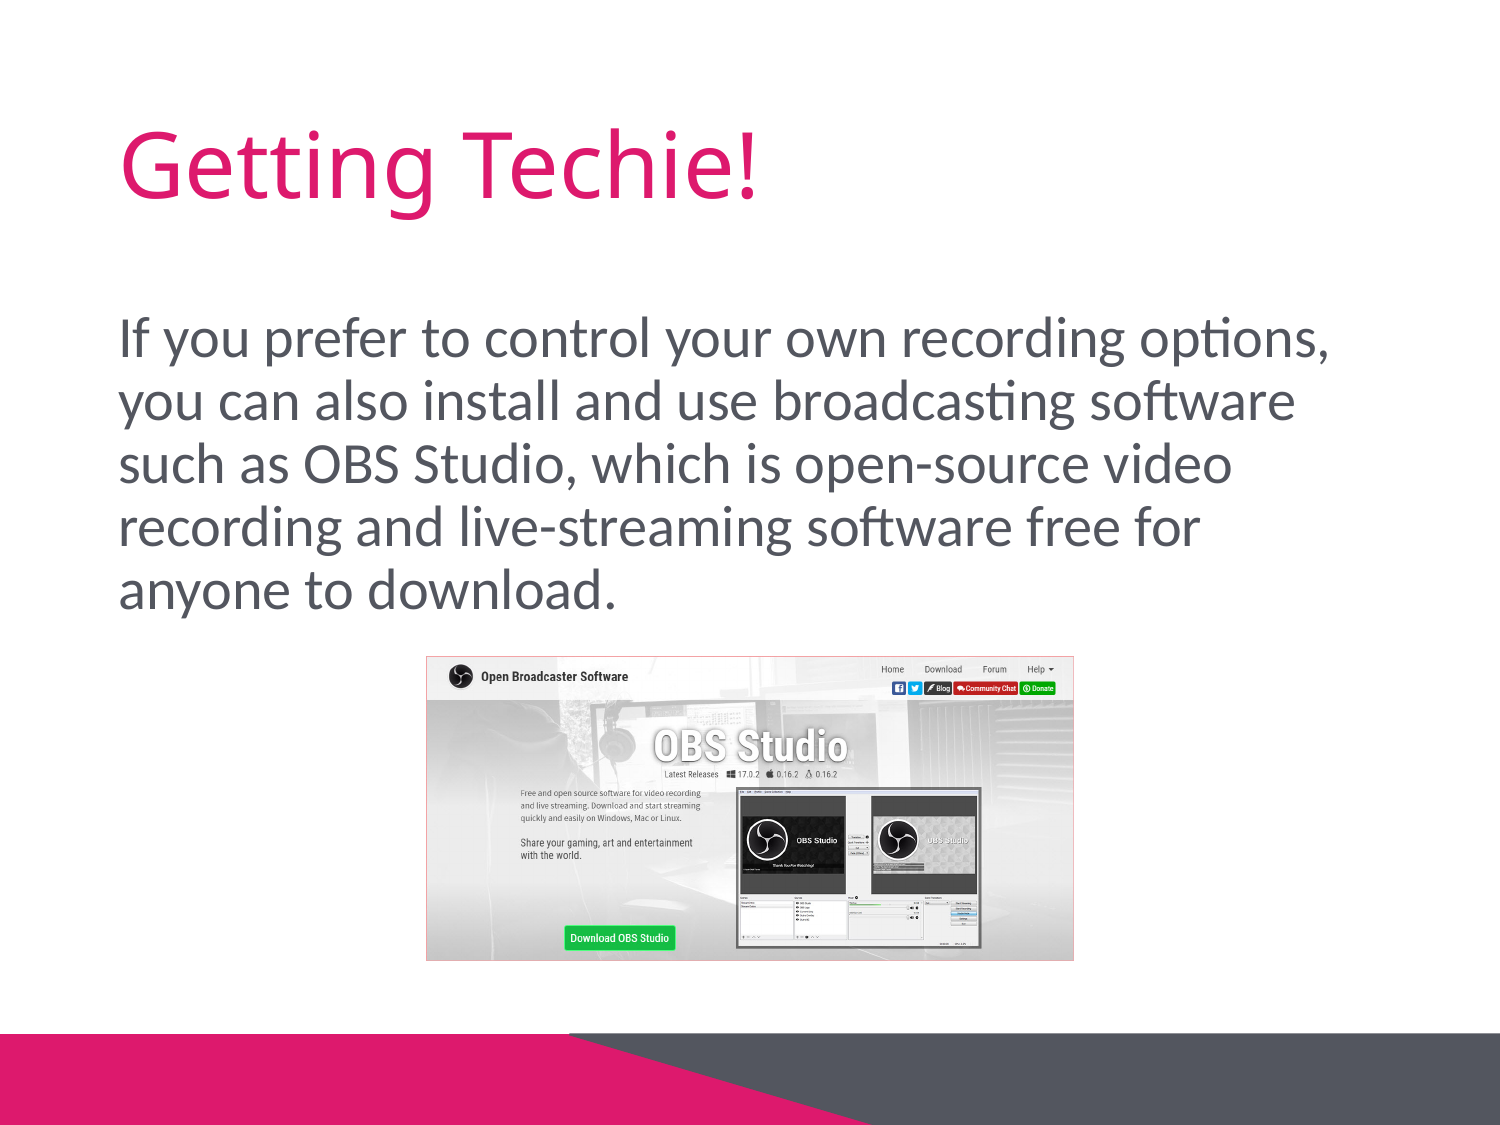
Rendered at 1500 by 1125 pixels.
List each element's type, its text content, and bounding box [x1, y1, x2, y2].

title Getting Techie! [103, 59, 1397, 278]
list If you prefer to control your own recording options, you can also install and use broadcasting software such as OBS Studio, which is open-source video recording and live-streaming software free for anyone to download. [103, 299, 1397, 1014]
picture [426, 656, 1074, 961]
